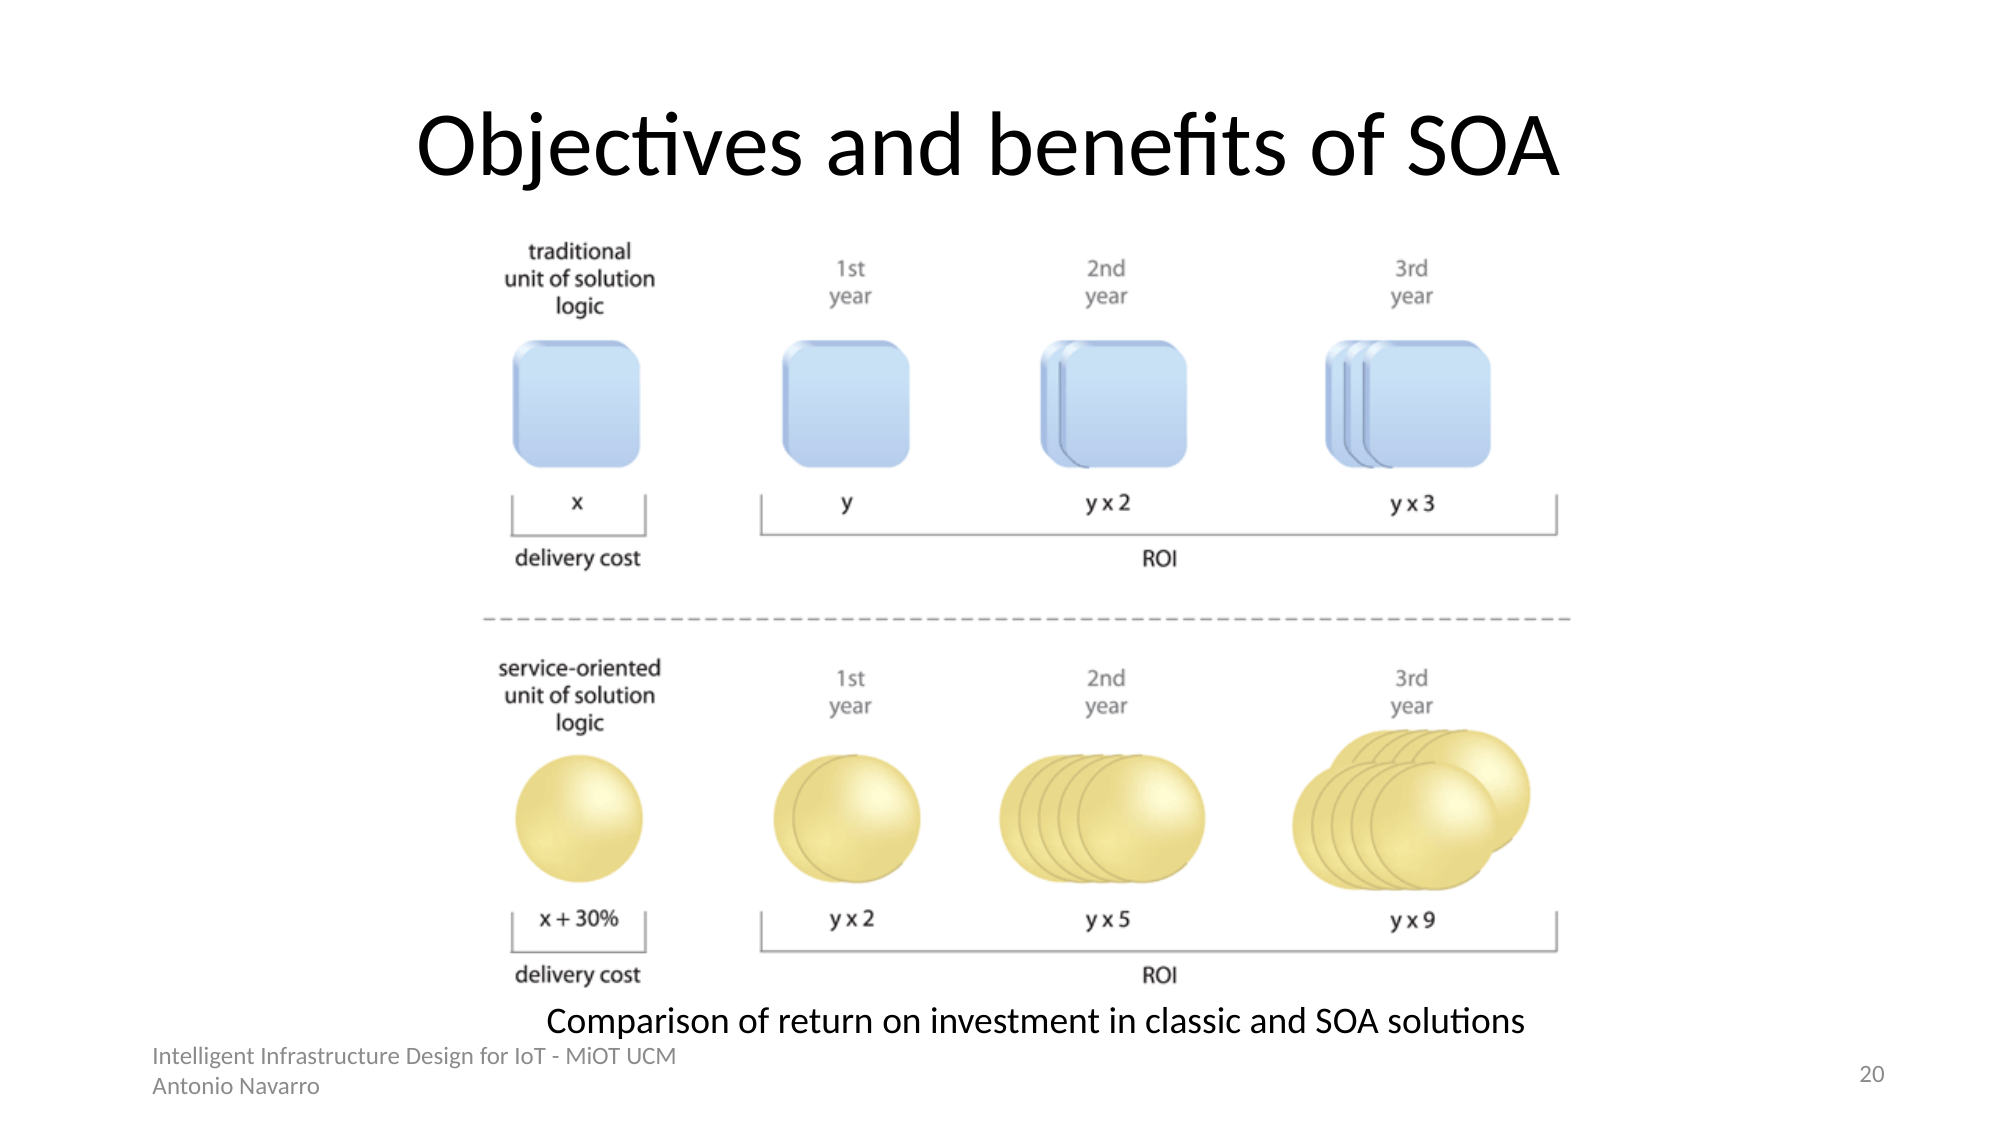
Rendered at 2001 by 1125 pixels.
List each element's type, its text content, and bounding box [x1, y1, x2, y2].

picture [479, 238, 1575, 991]
text_box Comparison of return on investment in classic and SOA solutions [531, 999, 1550, 1049]
title Objectives and benefits of SOA [99, 45, 1900, 233]
slide_number 19 [1433, 1042, 1900, 1103]
text_box Intelligent Infrastructure Design for IoT - MiOT UCM Antonio Navarro [137, 1039, 813, 1100]
